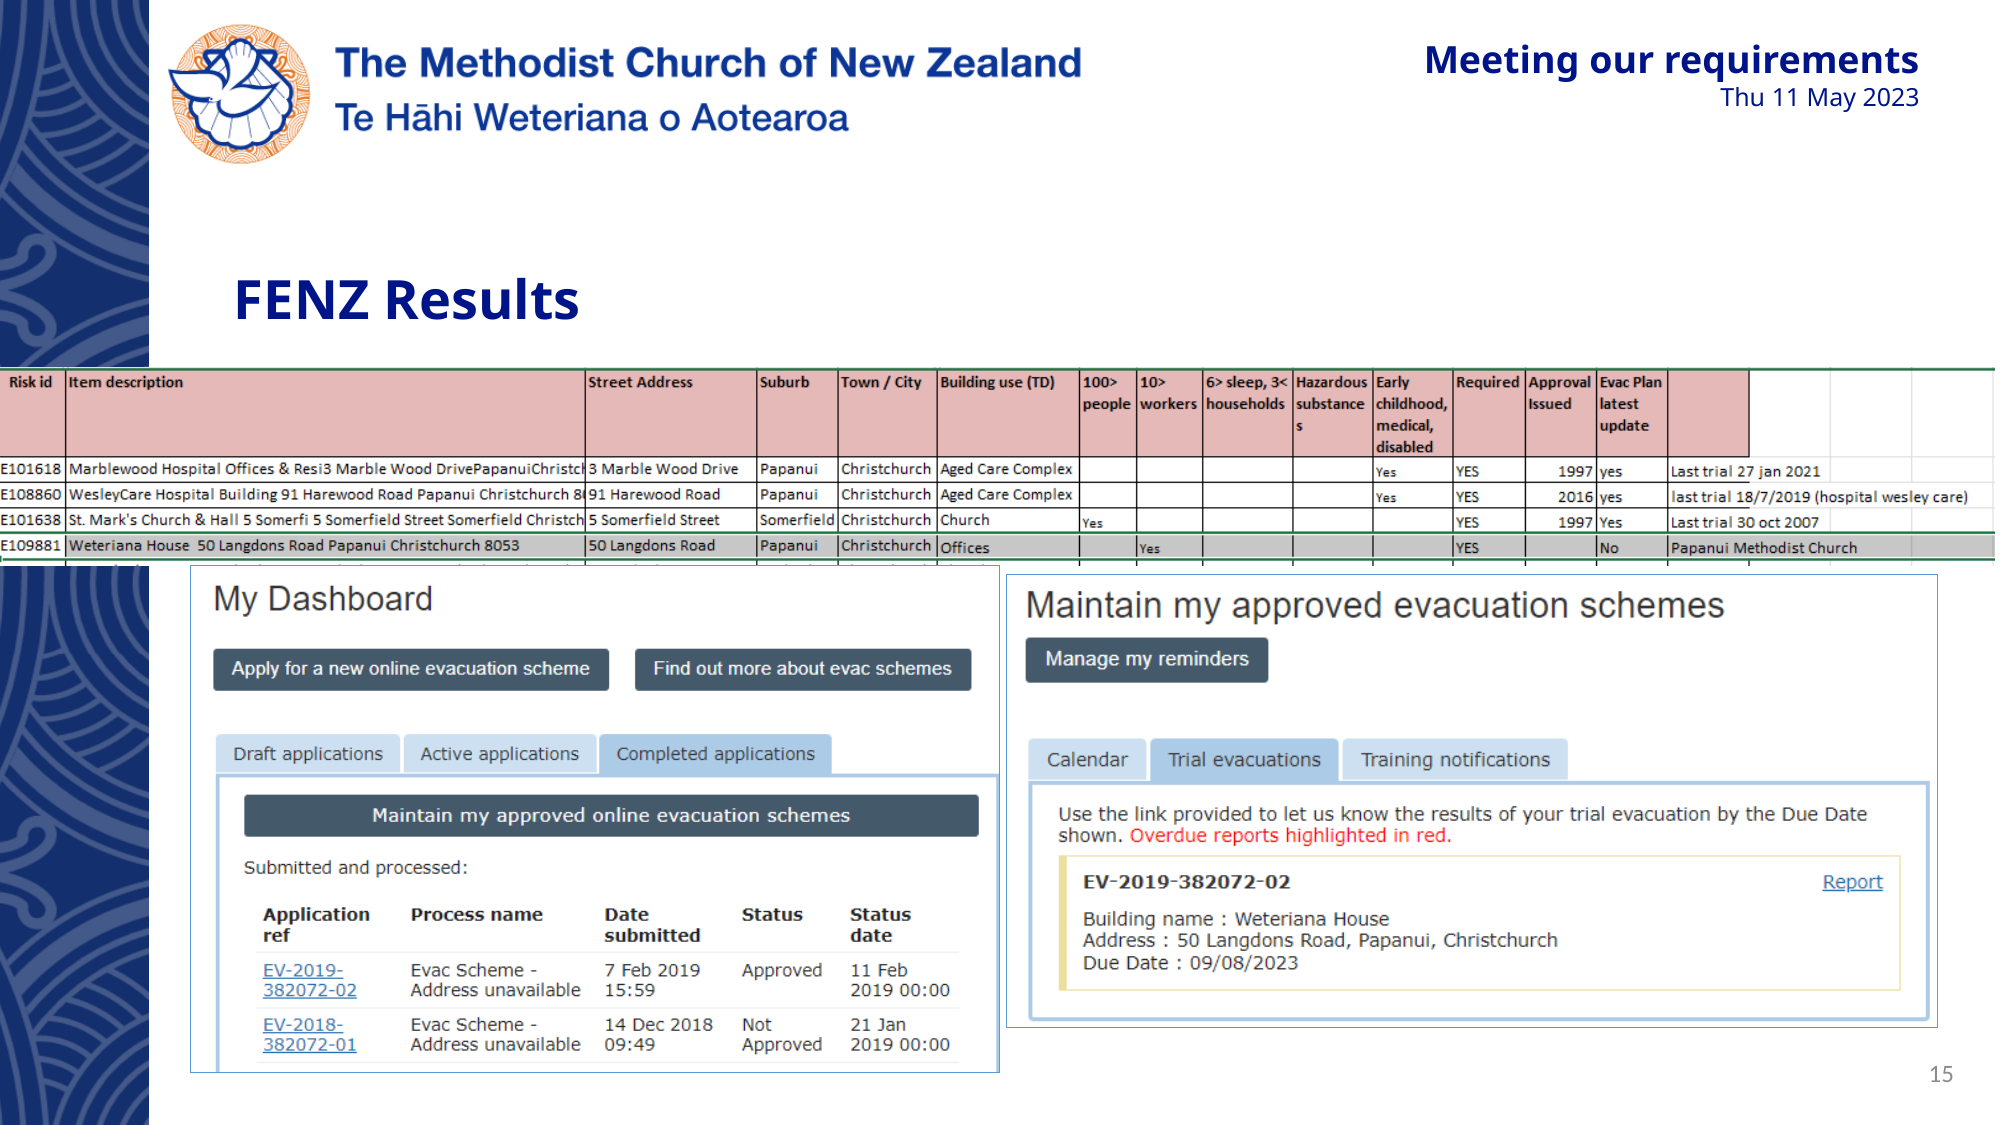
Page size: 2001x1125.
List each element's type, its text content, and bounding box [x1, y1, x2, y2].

title FENZ Results [218, 225, 1899, 367]
picture [1006, 574, 1938, 1028]
slide_number 15 [1906, 1042, 1970, 1103]
picture [164, 16, 1088, 169]
picture [0, 0, 1995, 1125]
